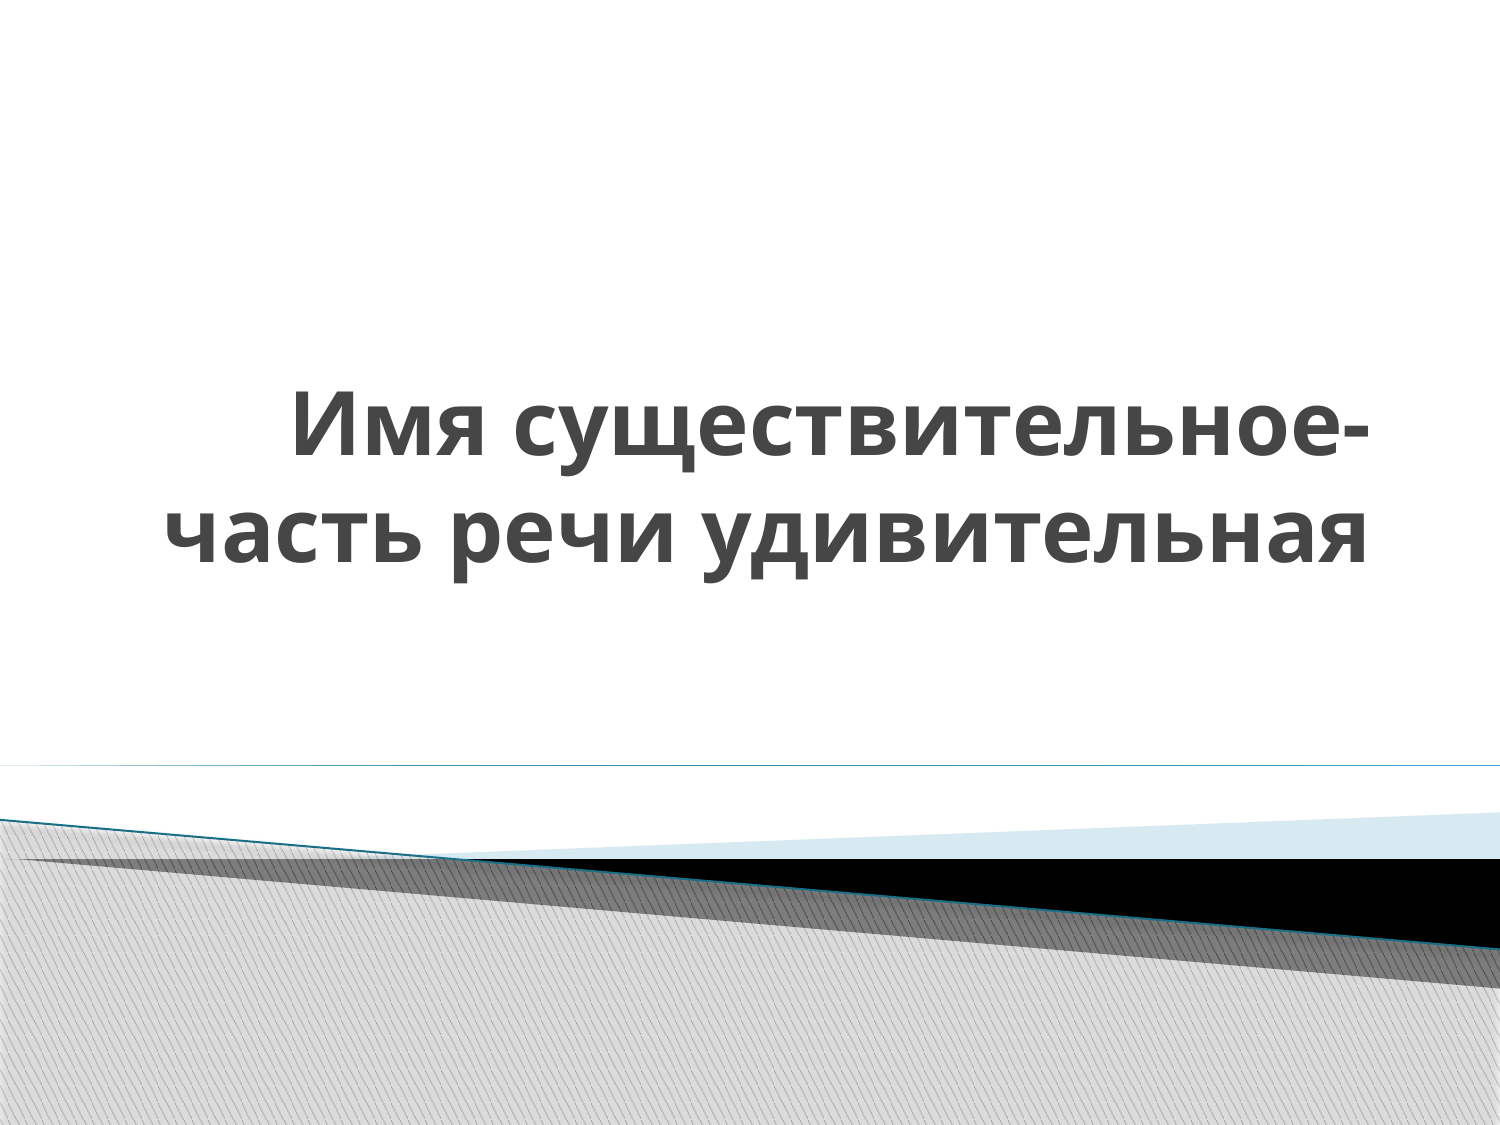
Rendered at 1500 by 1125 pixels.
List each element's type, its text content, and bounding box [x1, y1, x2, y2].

title Имя существительное-часть речи удивительная [112, 287, 1388, 588]
picture [5, 859, 1500, 989]
